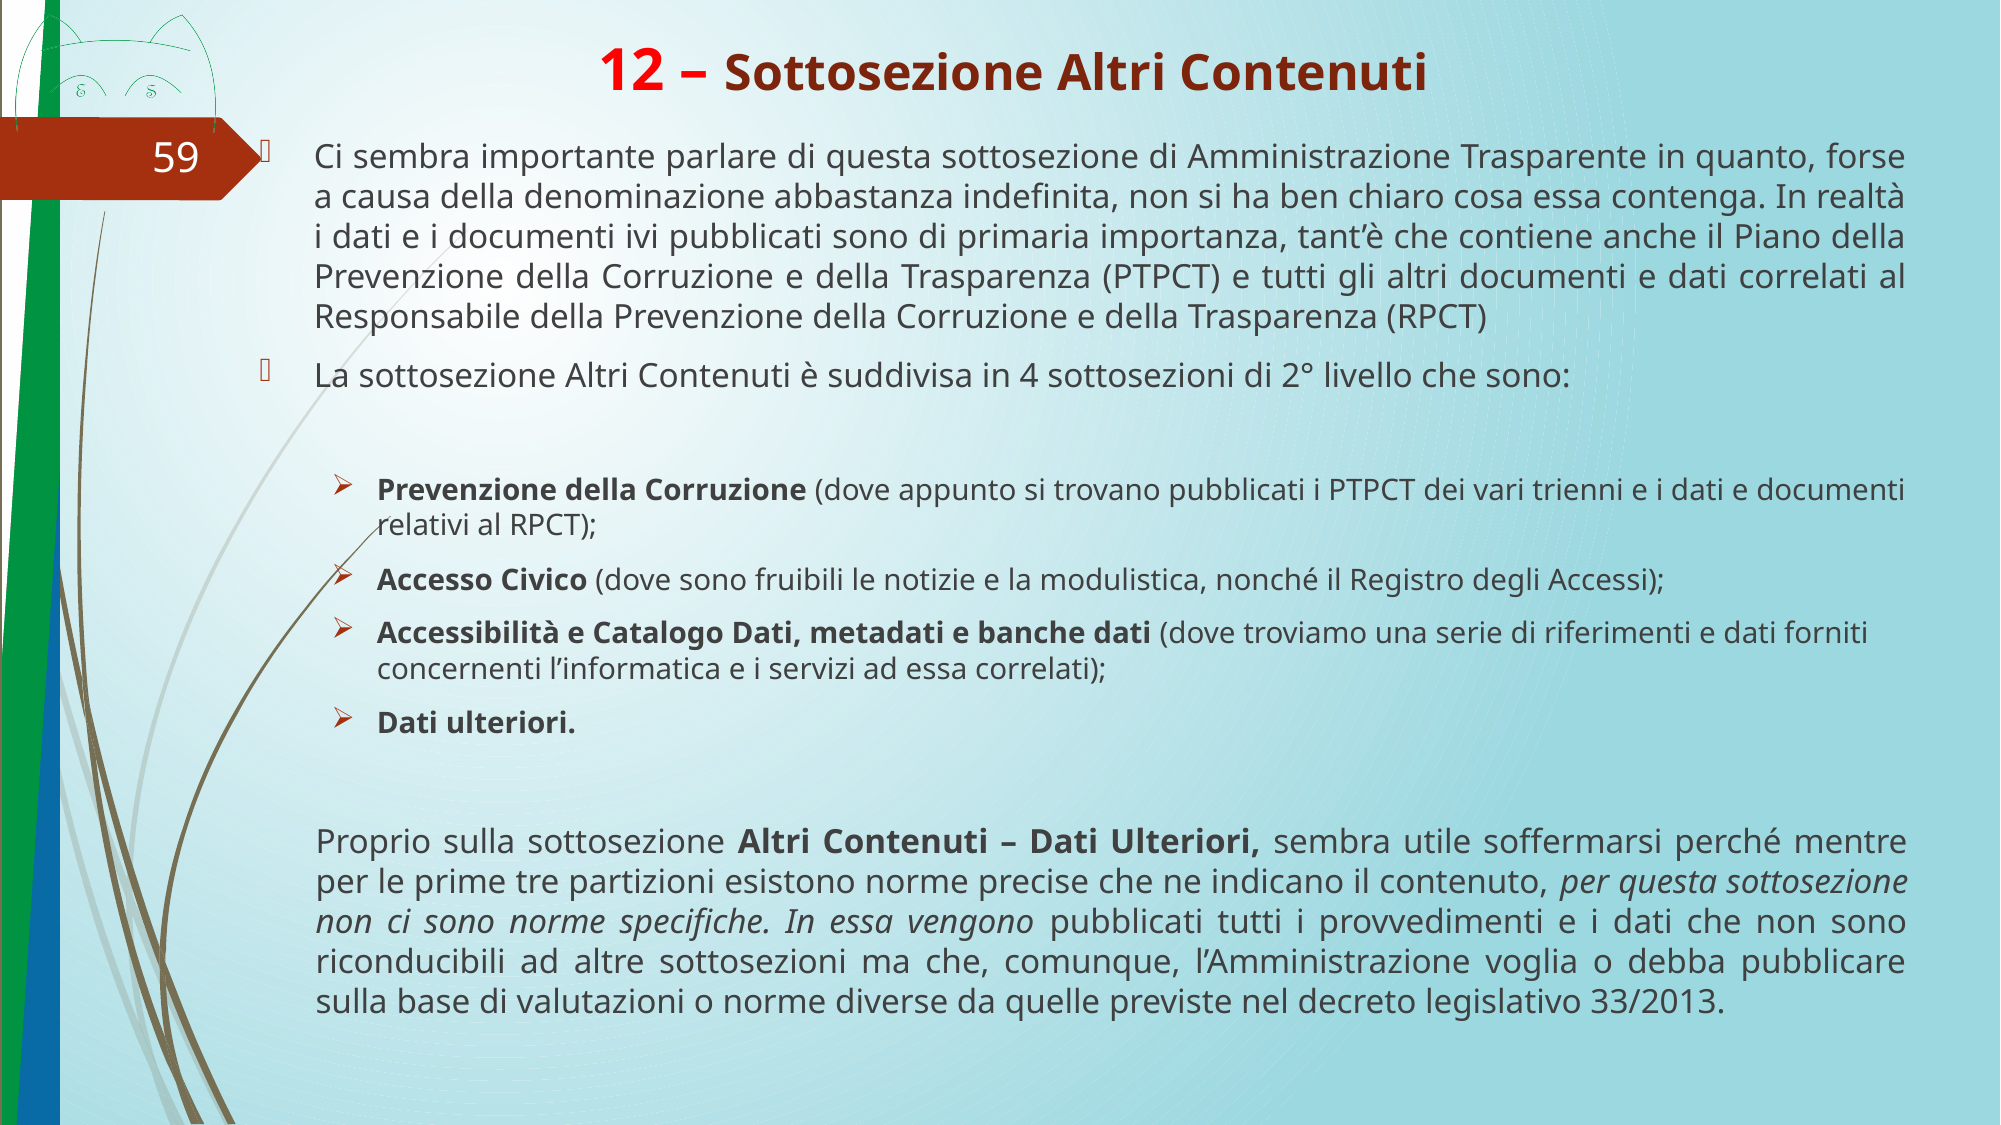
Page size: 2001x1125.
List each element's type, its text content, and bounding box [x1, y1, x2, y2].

list Ci sembra importante parlare di questa sottosezione di Amministrazione Trasparente in quanto, forse a causa della denominazione abbastanza indefinita, non si ha ben chiaro cosa essa contenga. In realtà i dati e i documenti ivi pubblicati sono di primaria importanza, tant’è che contiene anche il Piano della Prevenzione della Corruzione e della Trasparenza (PTPCT) e tutti gli altri documenti e dati correlati al Responsabile della Prevenzione della Corruzione e della Trasparenza (RPCT) La sottosezione Altri Contenuti è suddivisa in 4 sottosezioni di 2° livello che sono: Prevenzione della Corruzione (dove appunto si trovano pubblicati i PTPCT dei vari trienni e i dati e documenti relativi al RPCT); Accesso Civico (dove sono fruibili le notizie e la modulistica, nonché il Registro degli Accessi); Accessibilità e Catalogo Dati, metadati e banche dati (dove troviamo una serie di riferimenti e dati forniti concernenti l’informatica e i servizi ad essa correlati); Dati ulteriori. Proprio sulla sottosezione Altri Contenuti – Dati Ulteriori, sembra utile soffermarsi perché mentre per le prime tre partizioni esistono norme precise che ne indicano il contenuto, per questa sottosezione non ci sono norme specifiche. In essa vengono pubblicati tutti i provvedimenti e i dati che non sono riconducibili ad altre sottosezioni ma che, comunque, l’Amministrazione voglia o debba pubblicare sulla base di valutazioni o norme diverse da quelle previste nel decreto legislativo 33/2013. [244, 127, 1924, 1098]
title 12 – Sottosezione Altri Contenuti [180, 24, 1860, 155]
picture [15, 14, 216, 133]
slide_number 59 [87, 129, 216, 190]
